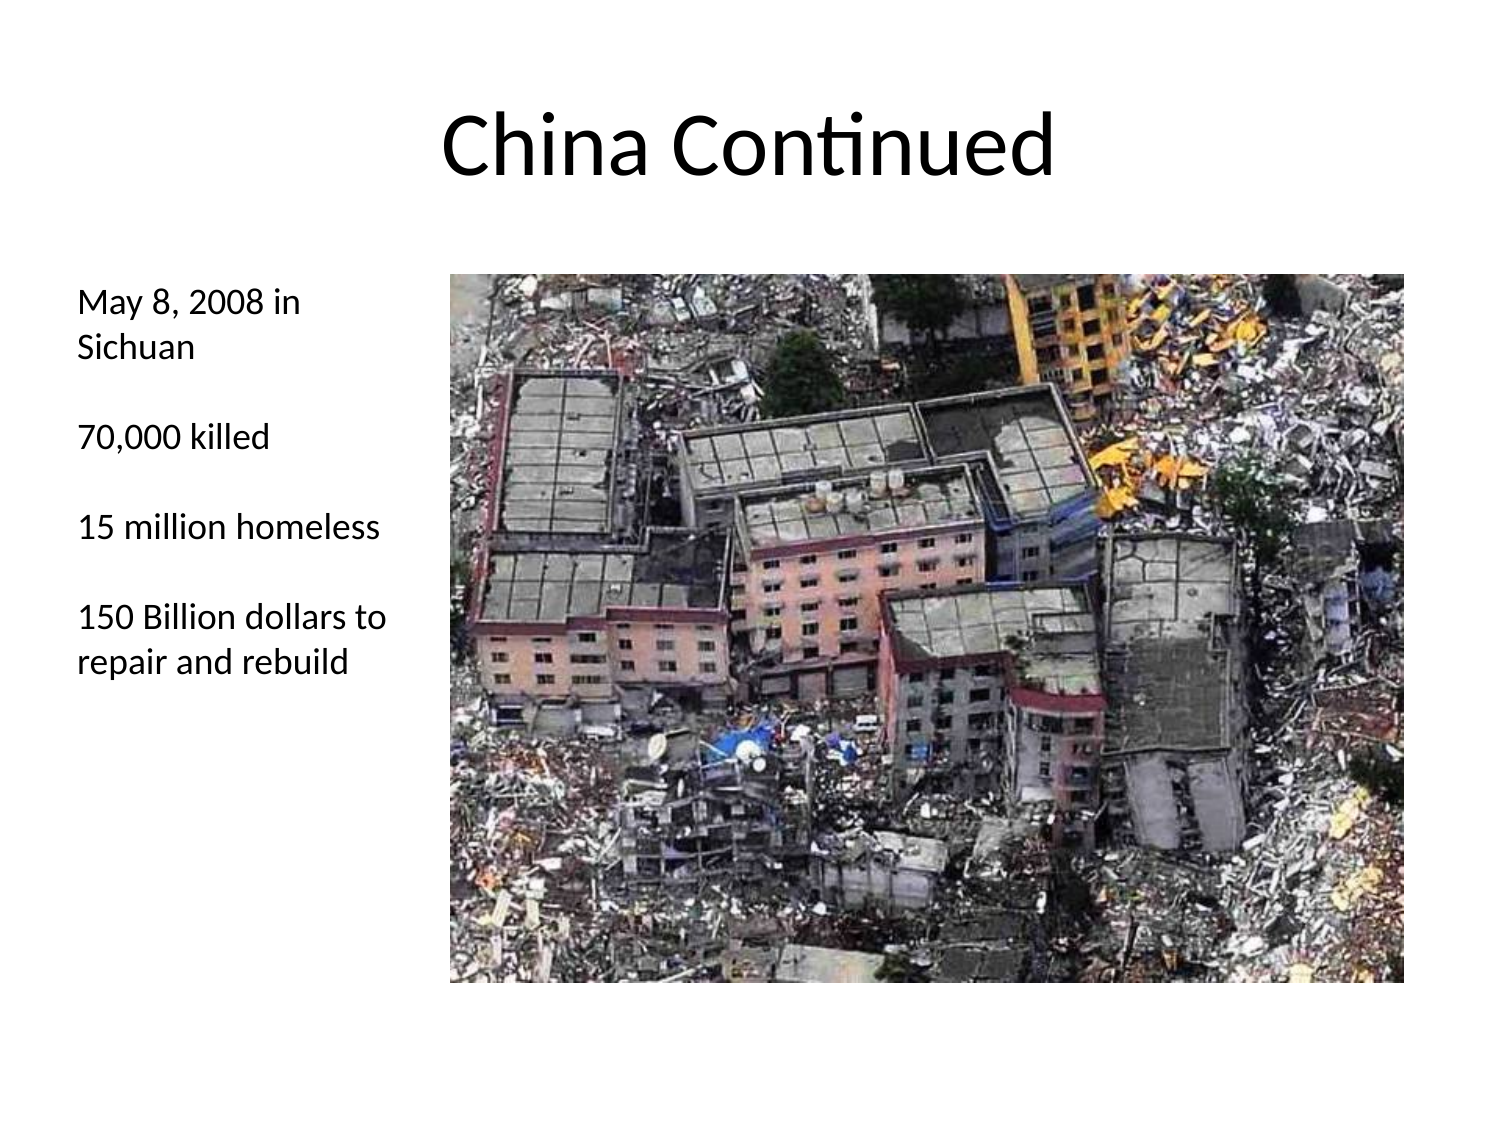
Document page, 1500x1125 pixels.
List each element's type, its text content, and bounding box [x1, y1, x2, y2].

title China Continued [75, 45, 1425, 233]
text_box May 8, 2008 in Sichuan 70,000 killed 15 million homeless 150 Billion dollars to repair and rebuild [62, 269, 425, 690]
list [449, 274, 1404, 984]
